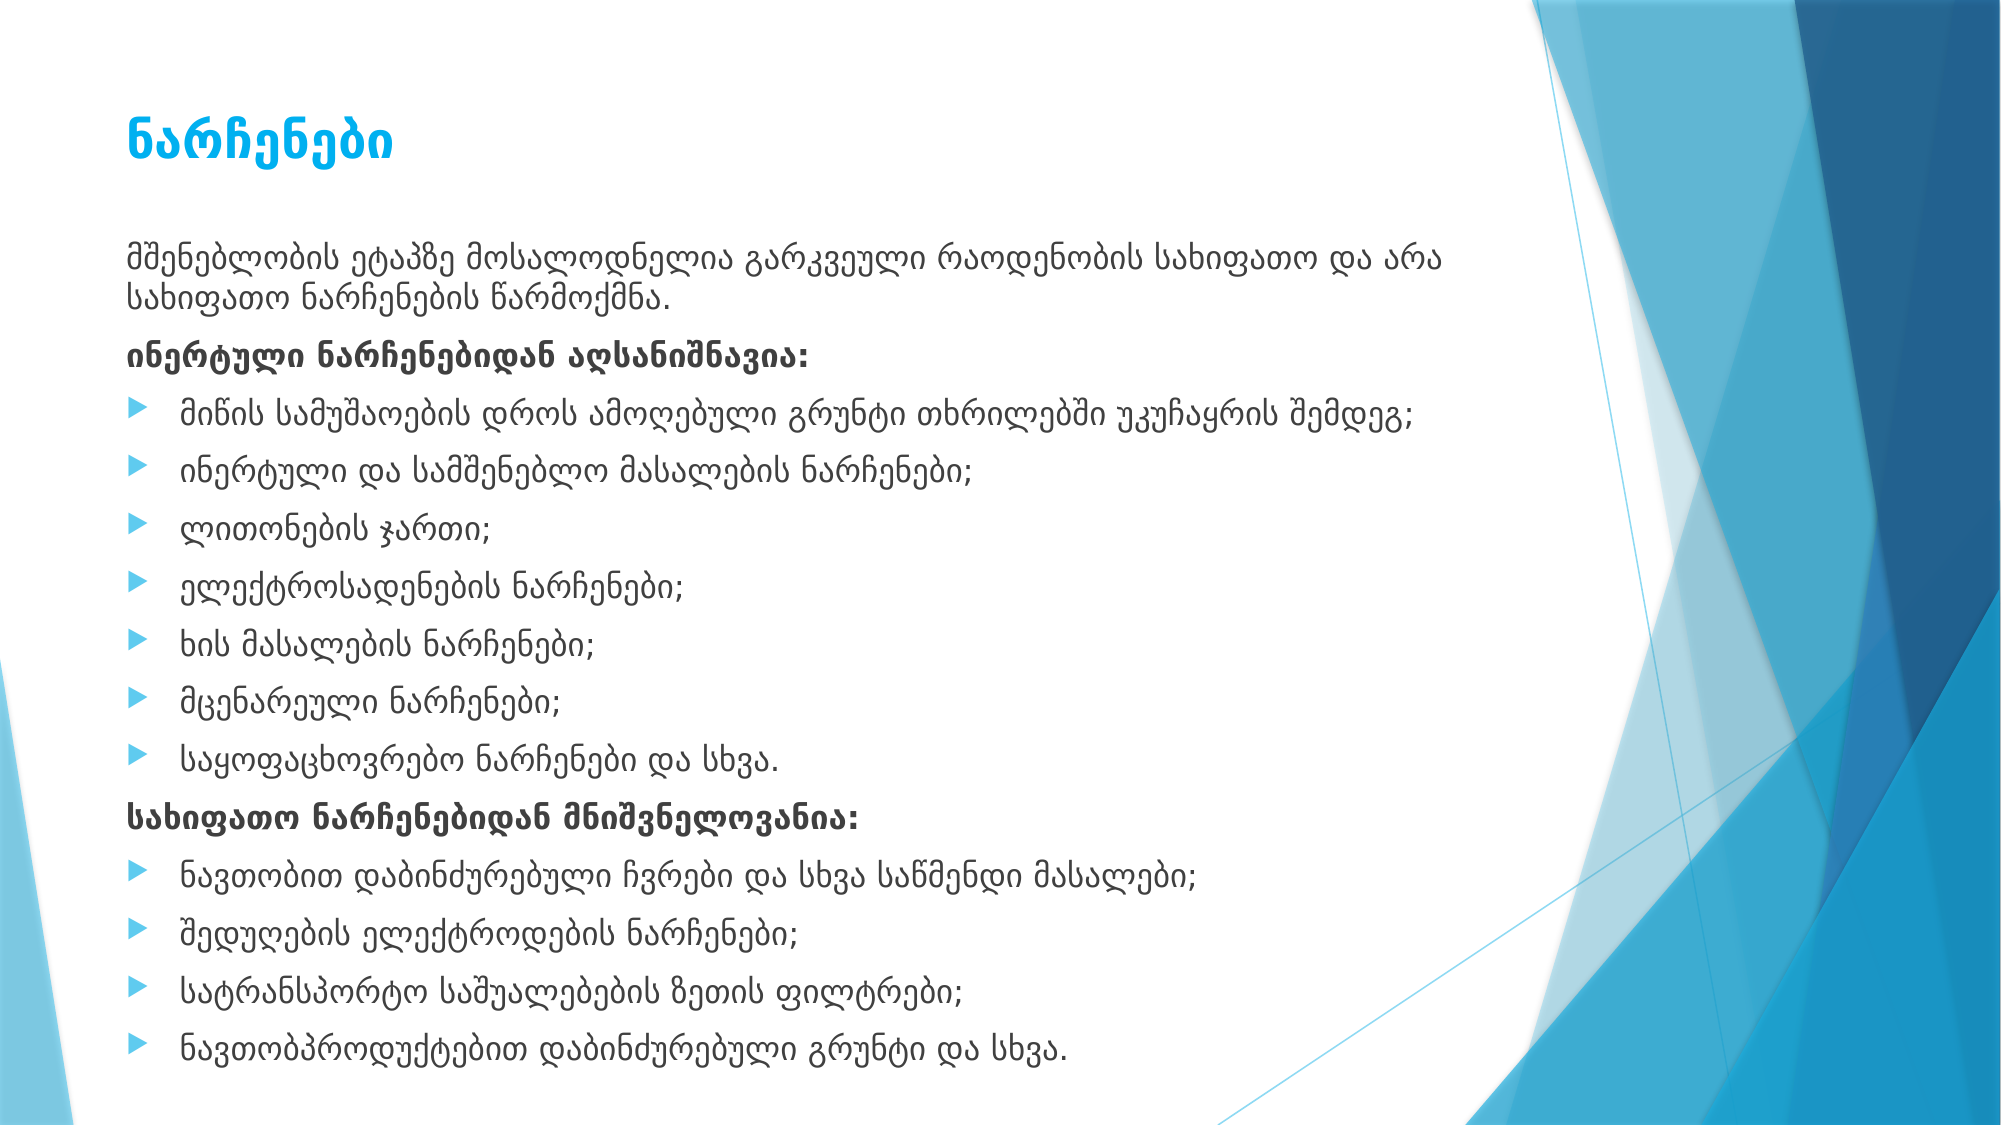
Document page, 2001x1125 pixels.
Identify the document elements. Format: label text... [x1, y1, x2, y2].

list მშენებლობის ეტაპზე მოსალოდნელია გარკვეული რაოდენობის სახიფათო და არა სახიფათო ნარჩენების წარმოქმნა. ინერტული ნარჩენებიდან აღსანიშნავია: მიწის სამუშაოების დროს ამოღებული გრუნტი თხრილებში უკუჩაყრის შემდეგ; ინერტული და სამშენებლო მასალების ნარჩენები; ლითონების ჯართი; ელექტროსადენების ნარჩენები; ხის მასალების ნარჩენები; მცენარეული ნარჩენები; საყოფაცხოვრებო ნარჩენები და სხვა. სახიფათო ნარჩენებიდან მნიშვნელოვანია: ნავთობით დაბინძურებული ჩვრები და სხვა საწმენდი მასალები; შედუღების ელექტროდების ნარჩენები; სატრანსპორტო საშუალებების ზეთის ფილტრები; ნავთობპროდუქტებით დაბინძურებული გრუნტი და სხვა. [111, 229, 1522, 1076]
title ნარჩენები [111, 99, 1522, 204]
